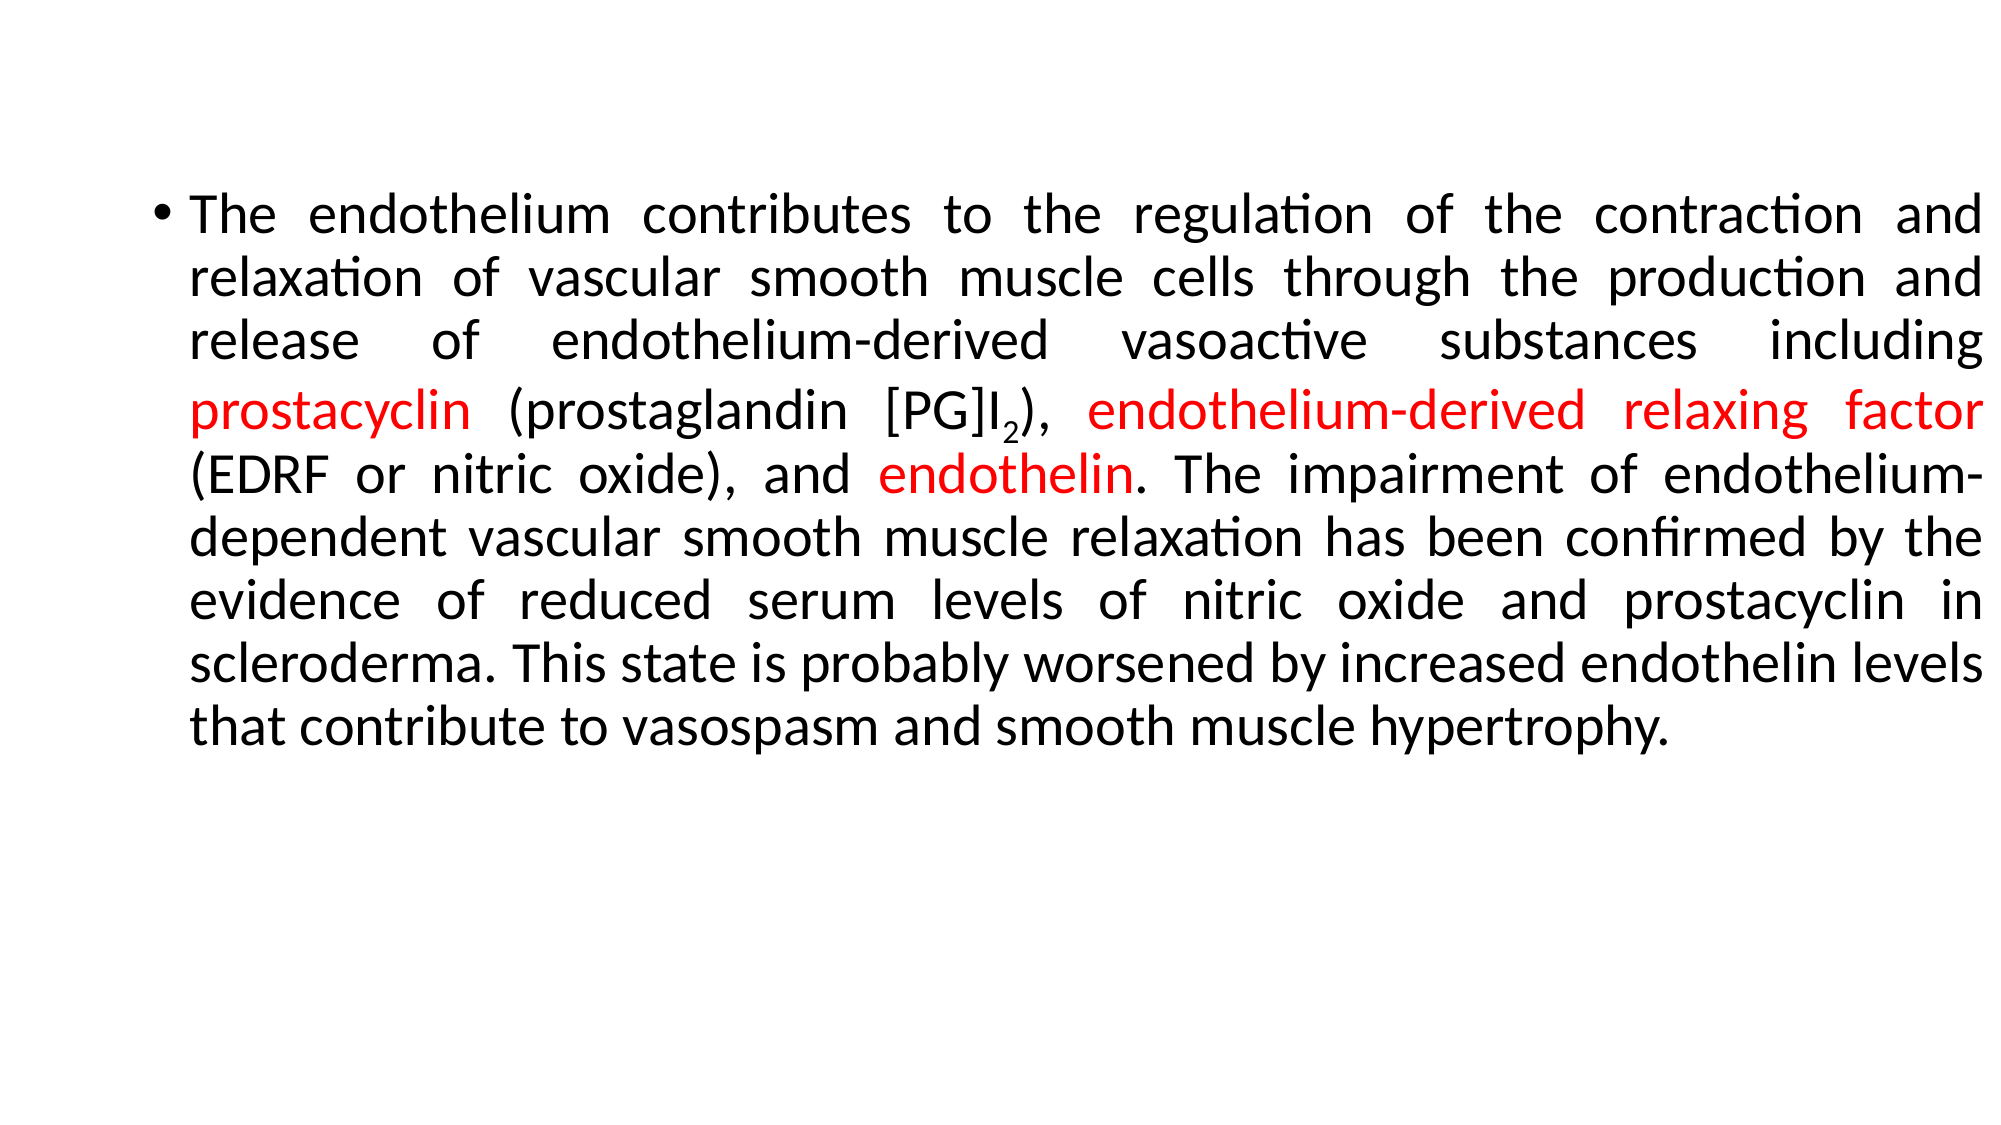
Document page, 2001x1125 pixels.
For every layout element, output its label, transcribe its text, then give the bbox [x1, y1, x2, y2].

list The endothelium contributes to the regulation of the contraction and relaxation of vascular smooth muscle cells through the production and release of endothelium-derived vasoactive substances including prostacyclin (prostaglandin [PG]I2), endothelium-derived relaxing factor (EDRF or nitric oxide), and endothelin. The impairment of endothelium-dependent vascular smooth muscle relaxation has been confirmed by the evidence of reduced serum levels of nitric oxide and prostacyclin in scleroderma. This state is probably worsened by increased endothelin levels that contribute to vasospasm and smooth muscle hypertrophy. [137, 175, 2000, 1014]
